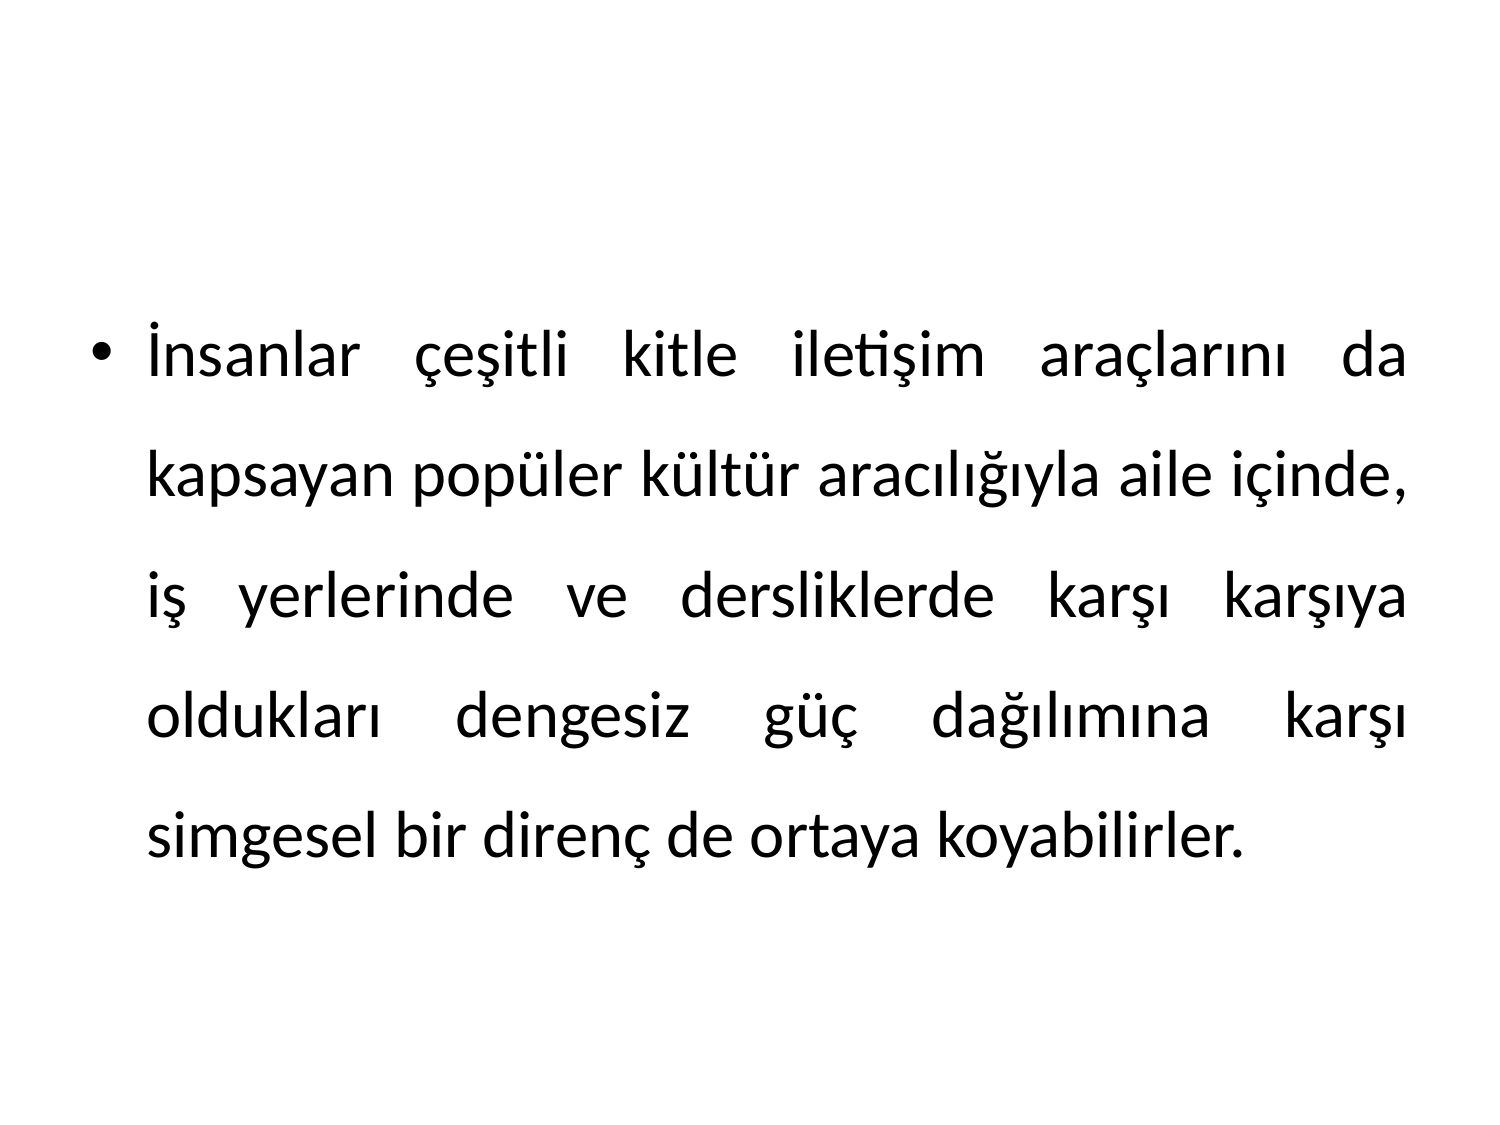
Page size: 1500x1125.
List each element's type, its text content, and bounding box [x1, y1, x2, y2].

list İnsanlar çeşitli kitle iletişim araçlarını da kapsayan popüler kültür aracılığıyla aile içinde, iş yerlerinde ve dersliklerde karşı karşıya oldukları dengesiz güç dağılımına karşı simgesel bir direnç de ortaya koyabilirler. [75, 262, 1425, 1005]
